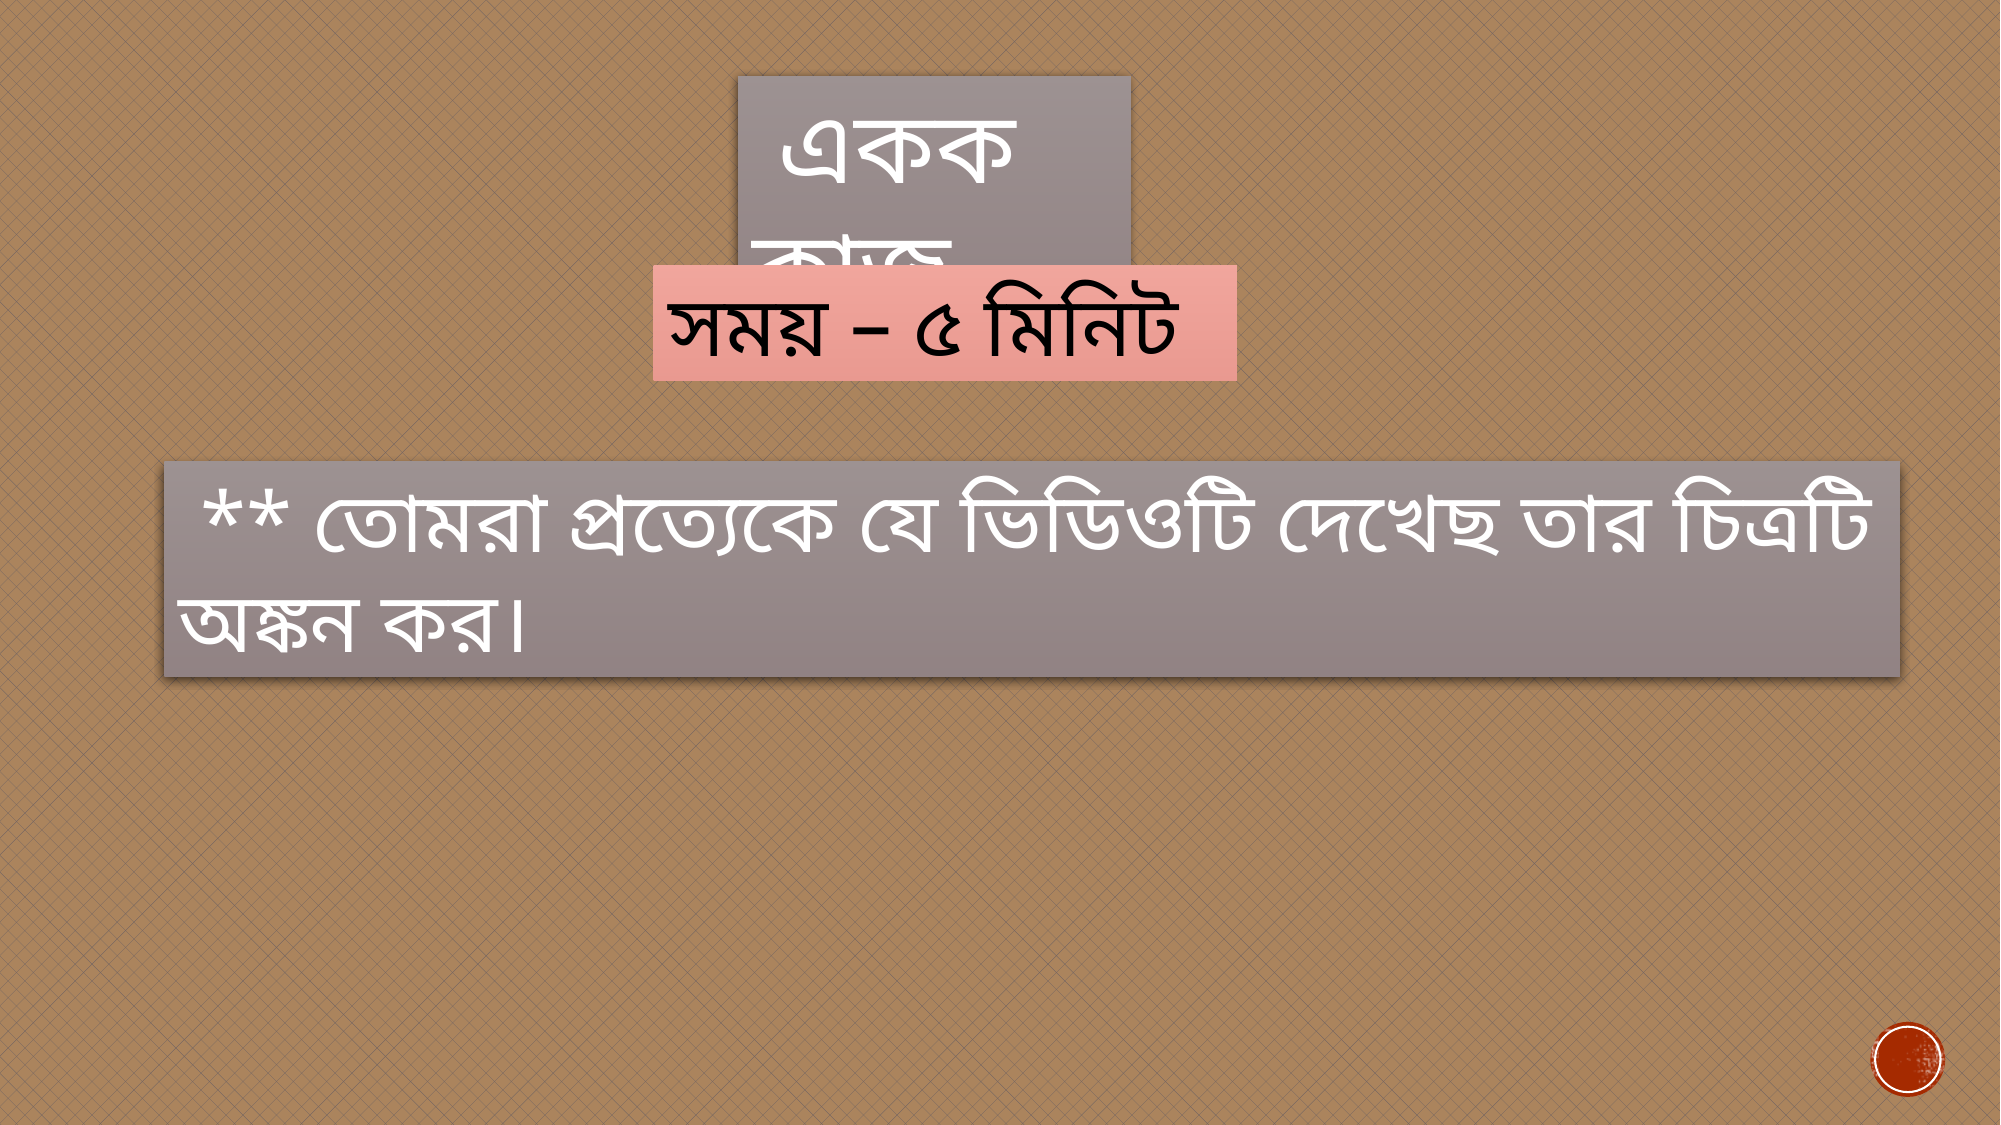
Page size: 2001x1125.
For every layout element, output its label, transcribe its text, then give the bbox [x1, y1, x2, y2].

text_box ** তোমরা প্রত্যেকে যে ভিডিওটি দেখেছ তার চিত্রটি অঙ্কন কর। [164, 461, 1900, 677]
text_box একক কাজ [738, 76, 1131, 265]
text_box সময় – ৫ মিনিট [653, 265, 1238, 381]
